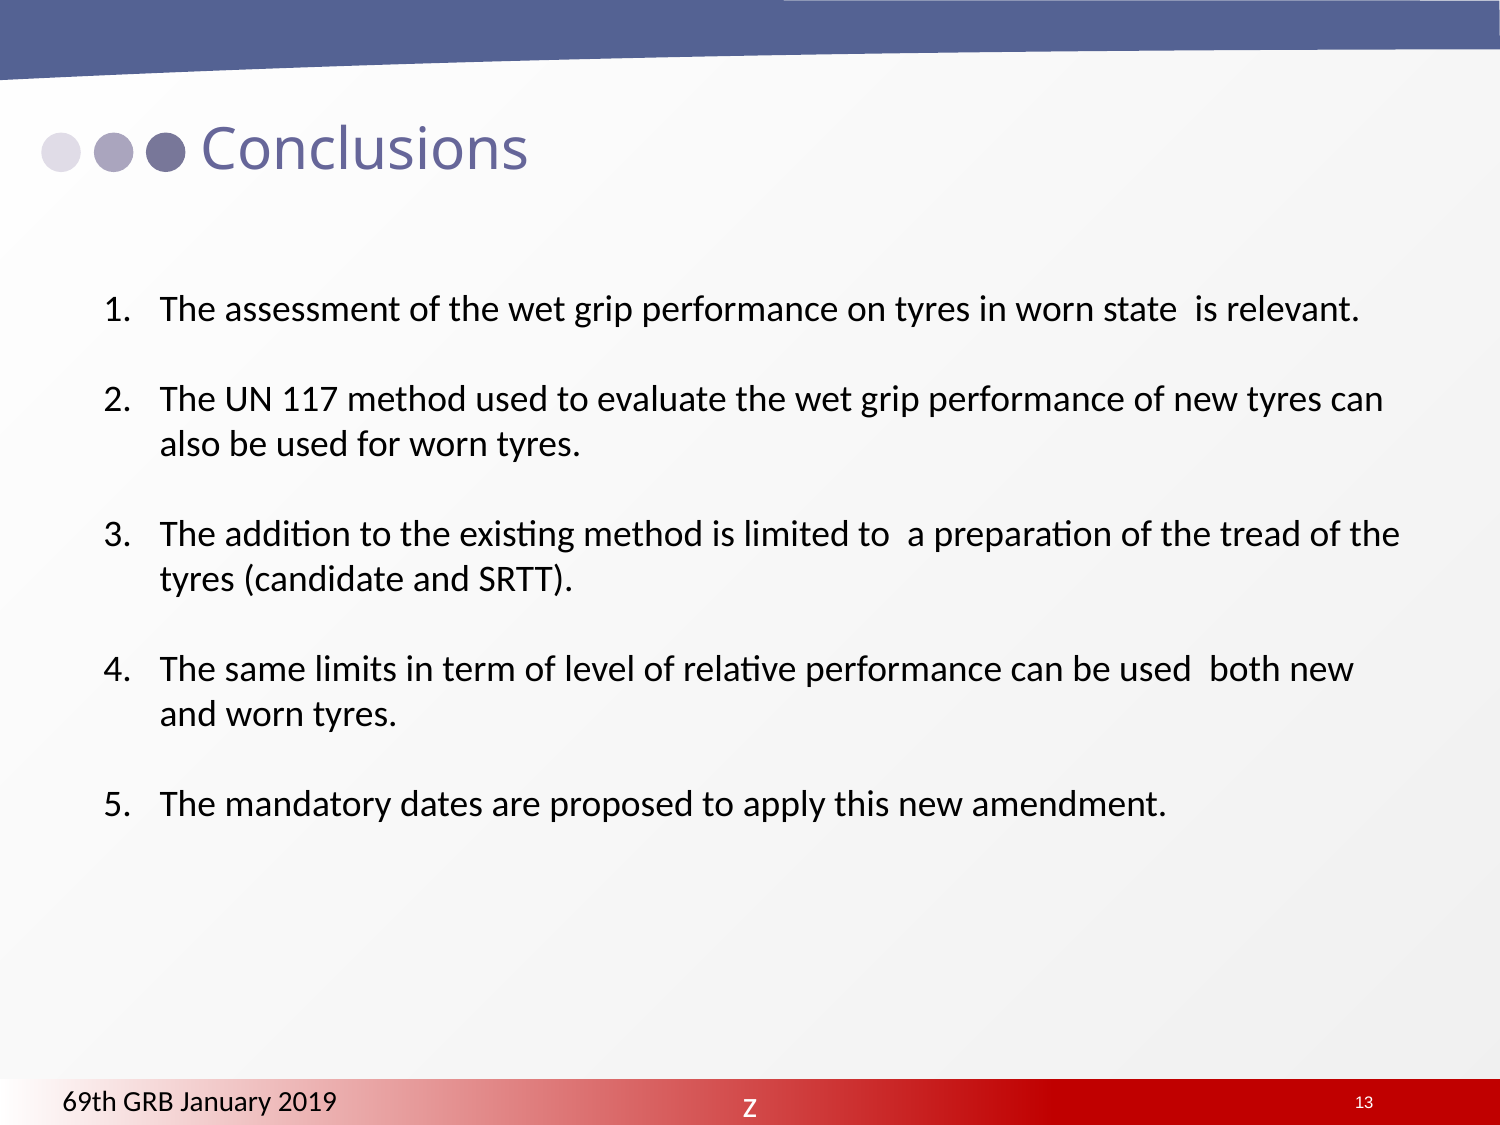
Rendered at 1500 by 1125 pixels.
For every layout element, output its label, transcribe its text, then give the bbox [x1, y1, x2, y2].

text_box 69th GRB January 2019 [47, 1074, 359, 1125]
title Conclusions [185, 90, 1446, 197]
text_box The assessment of the wet grip performance on tyres in worn state is relevant. The UN 117 method used to evaluate the wet grip performance of new tyres can also be used for worn tyres. The addition to the existing method is limited to a preparation of the tread of the tyres (candidate and SRTT). The same limits in term of level of relative performance can be used both new and worn tyres. The mandatory dates are proposed to apply this new amendment. [88, 231, 1431, 832]
